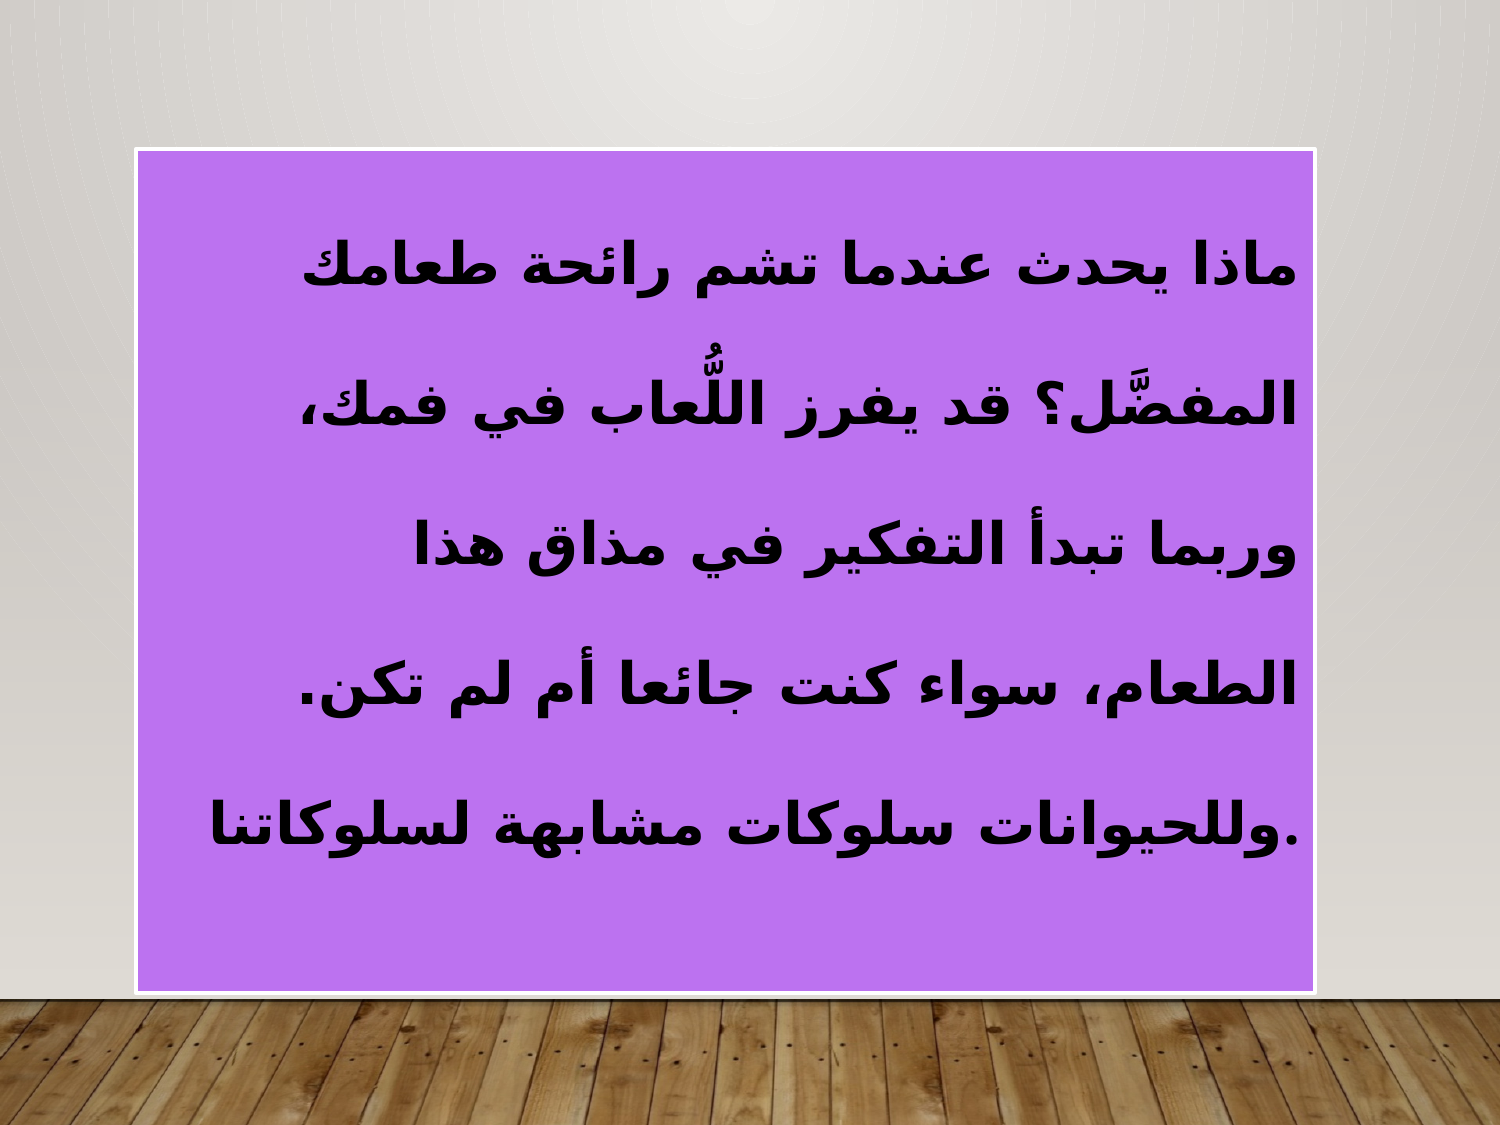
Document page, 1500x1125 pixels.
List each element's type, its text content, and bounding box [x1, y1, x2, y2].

list ماذا يحدث عندما تشم رائحة طعامك المفضَّل؟ قد يفرز اللُّعاب في فمك، وربما تبدأ التفكير في مذاق هذا الطعام، سواء كنت جائعا أم لم تكن. وللحيوانات سلوكات مشابهة لسلوكاتنا. [134, 147, 1317, 995]
picture [0, 999, 1500, 1125]
